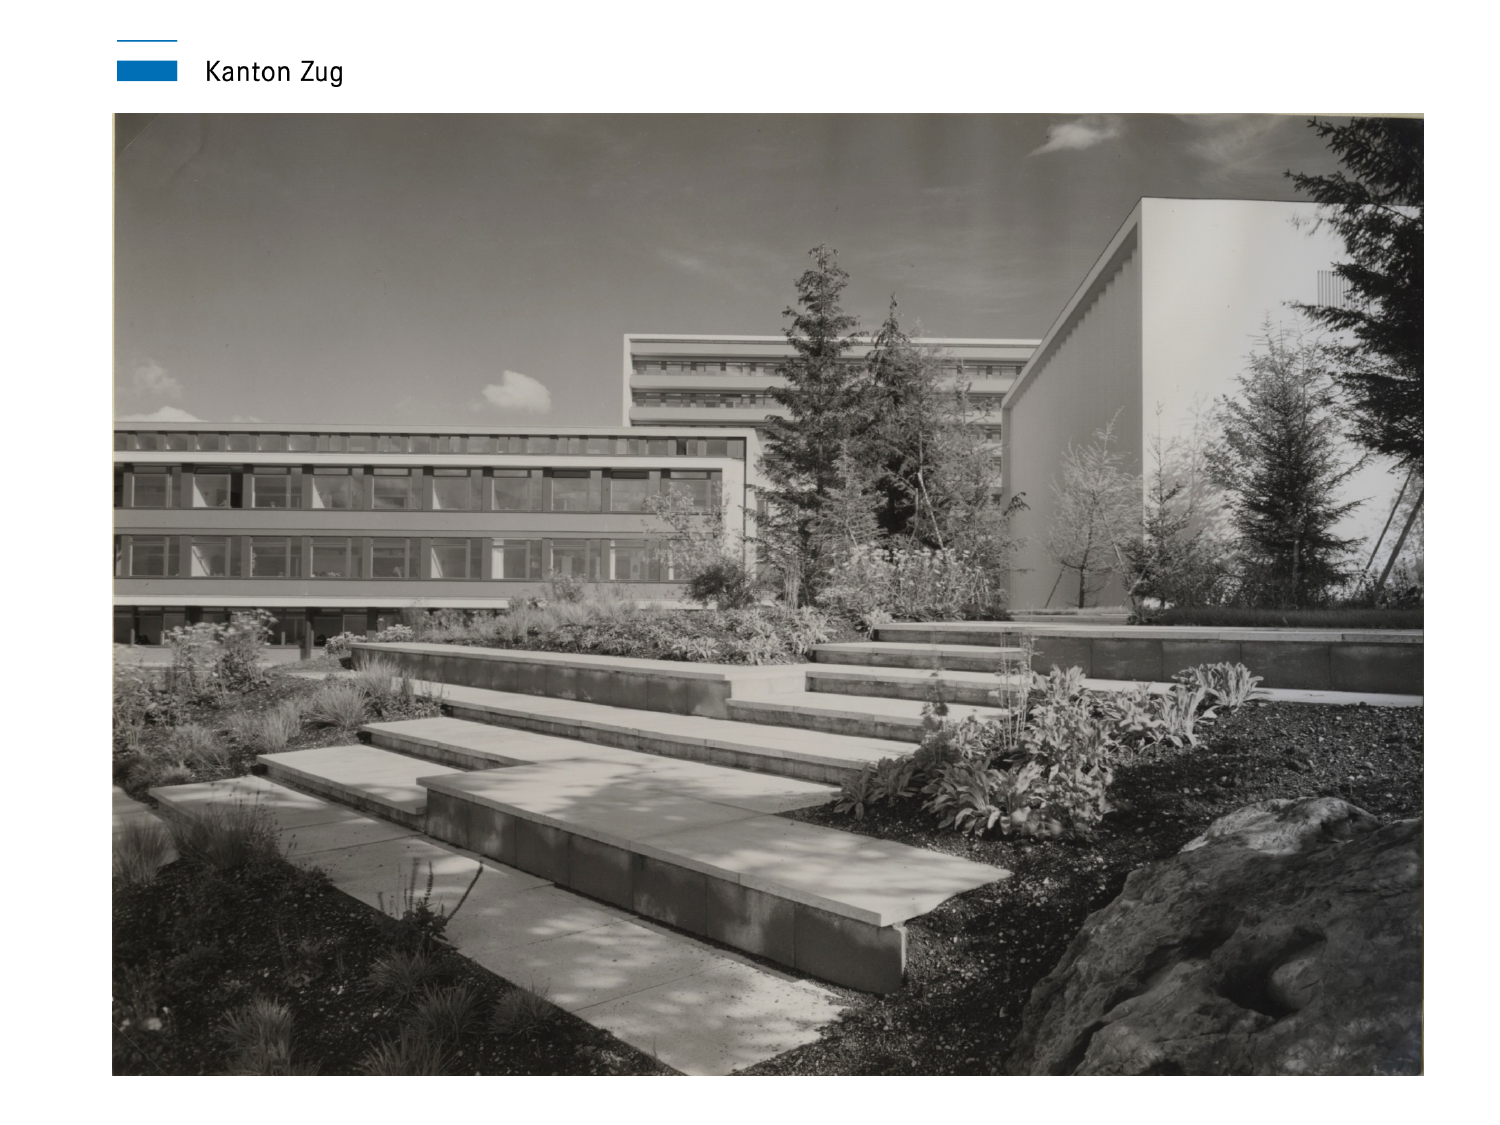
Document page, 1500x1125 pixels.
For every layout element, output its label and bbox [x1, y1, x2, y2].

picture [111, 113, 1424, 1077]
picture [117, 40, 342, 87]
